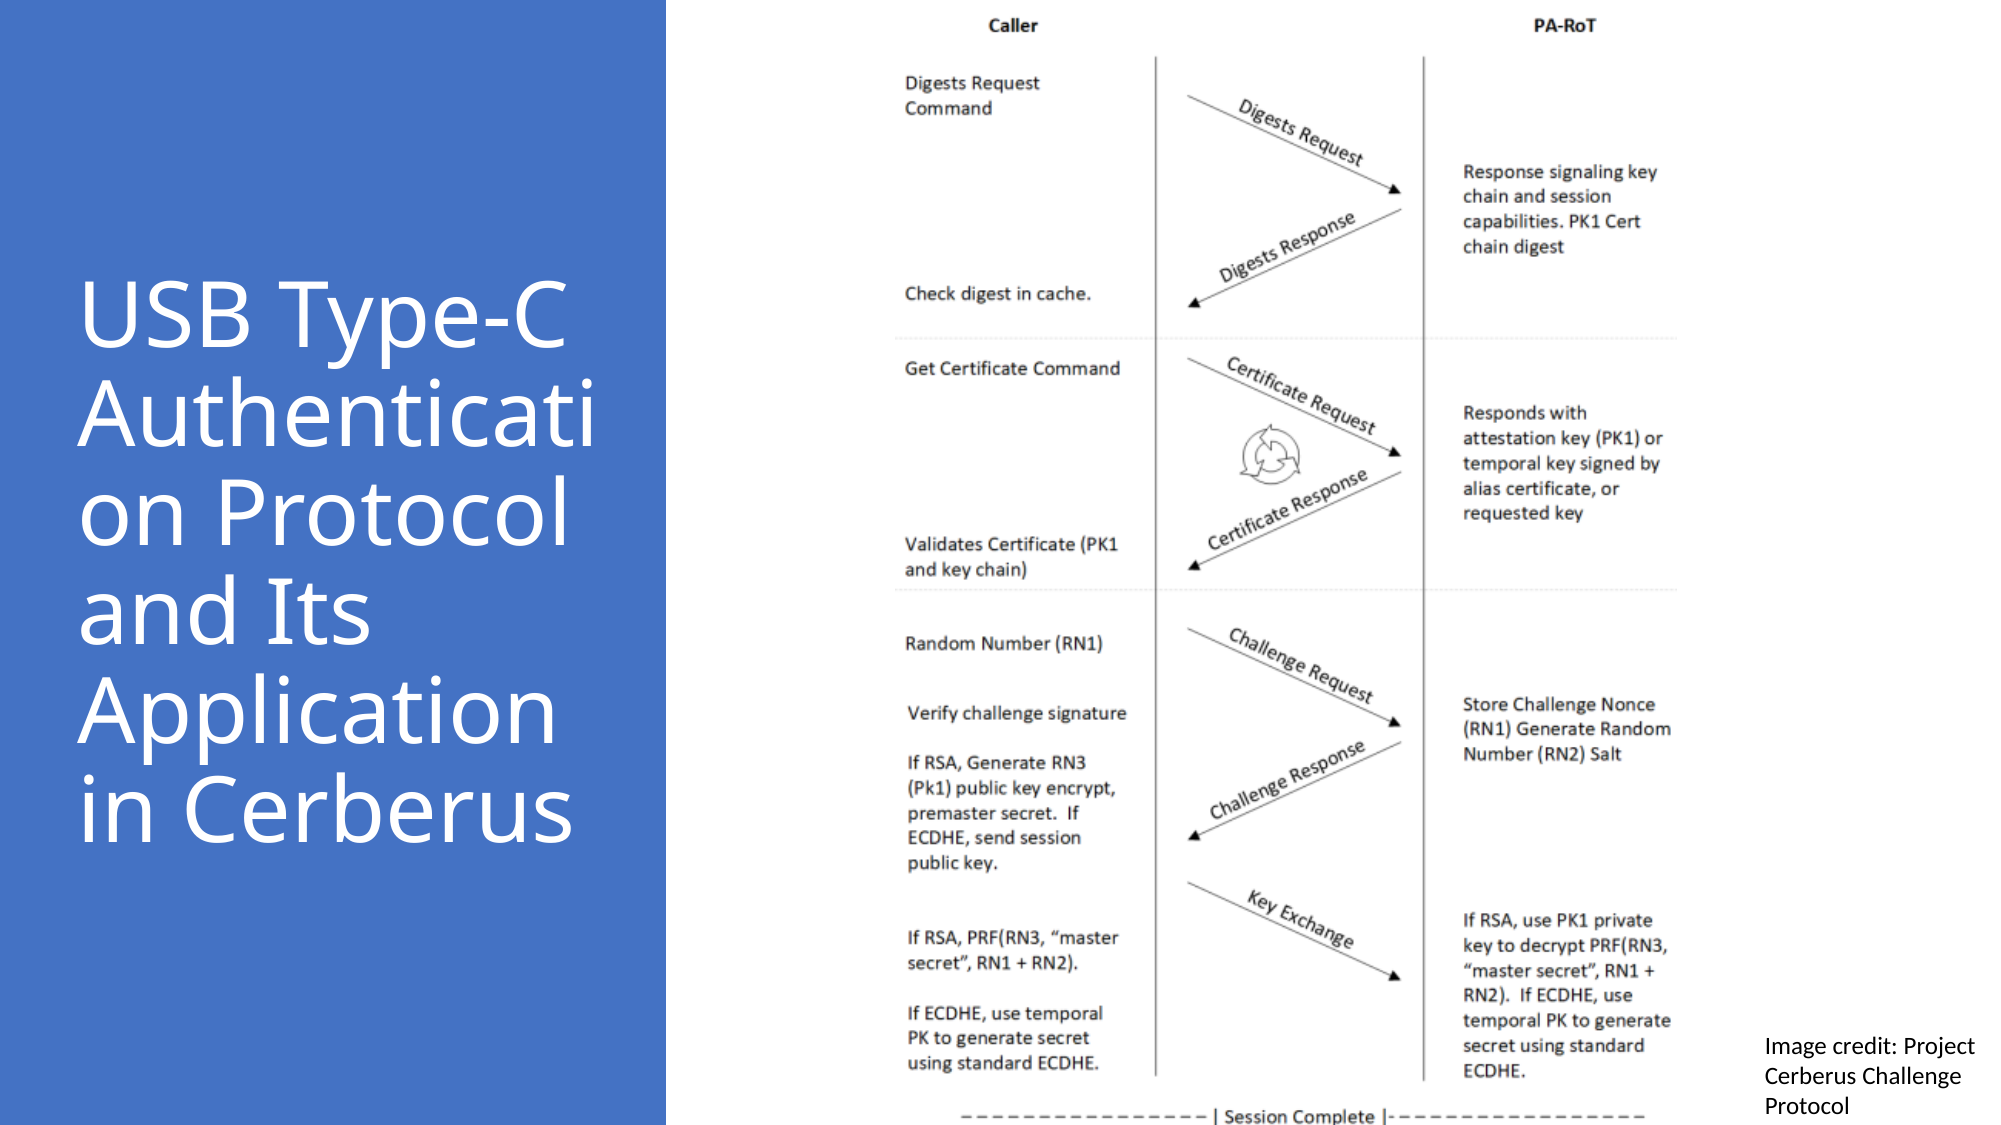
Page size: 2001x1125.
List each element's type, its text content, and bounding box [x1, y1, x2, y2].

title USB Type-C Authentication Protocol and Its Application in Cerberus [62, 104, 642, 1026]
text_box [0, 0, 667, 1125]
text_box Image credit: Project Cerberus Challenge Protocol [1749, 1022, 2000, 1125]
picture [895, 3, 1677, 1125]
